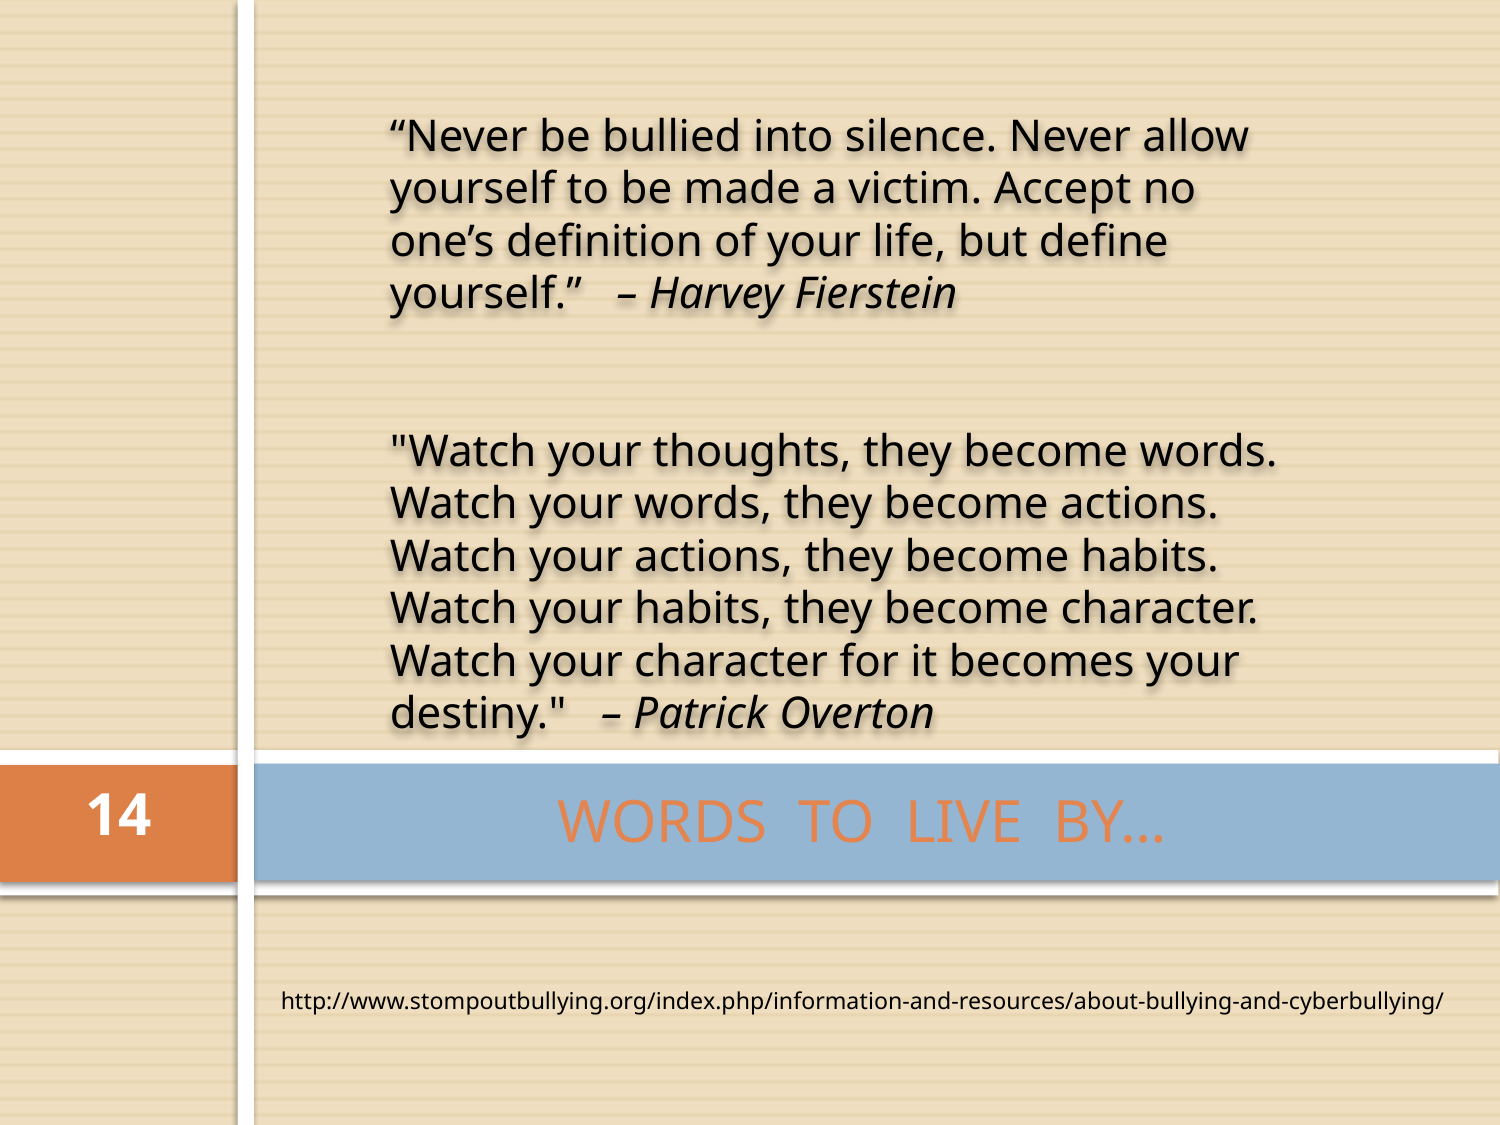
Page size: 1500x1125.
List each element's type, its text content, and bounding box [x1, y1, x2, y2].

list http://www.stompoutbullying.org/index.php/information-and-resources/about-bullying-and-cyberbullying/ [262, 937, 1463, 1050]
slide_number 14 [0, 762, 238, 872]
title WORDS TO LIVE BY… [262, 762, 1463, 875]
text_box “Never be bullied into silence. Never allow yourself to be made a victim. Accept no one’s definition of your life, but define yourself.” – Harvey Fierstein "Watch your thoughts, they become words. Watch your words, they become actions. Watch your actions, they become habits. Watch your habits, they become character. Watch your character for it becomes your destiny." – Patrick Overton [375, 99, 1325, 745]
